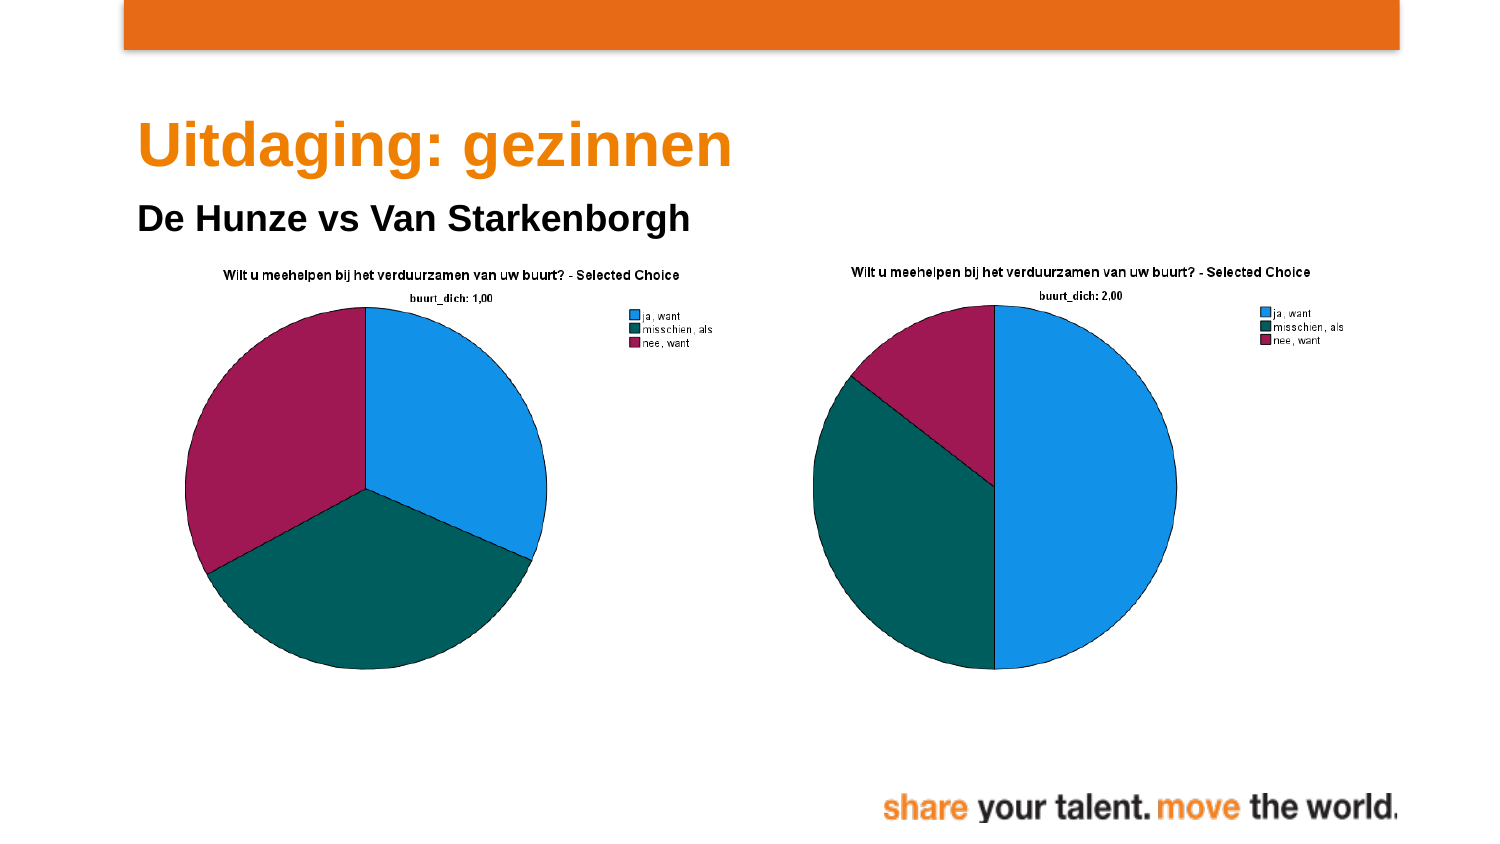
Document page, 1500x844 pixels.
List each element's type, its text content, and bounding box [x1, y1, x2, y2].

picture [96, 253, 1438, 674]
title Uitdaging: gezinnen [122, 105, 1412, 187]
list De Hunze vs Van Starkenborgh [122, 186, 1400, 231]
